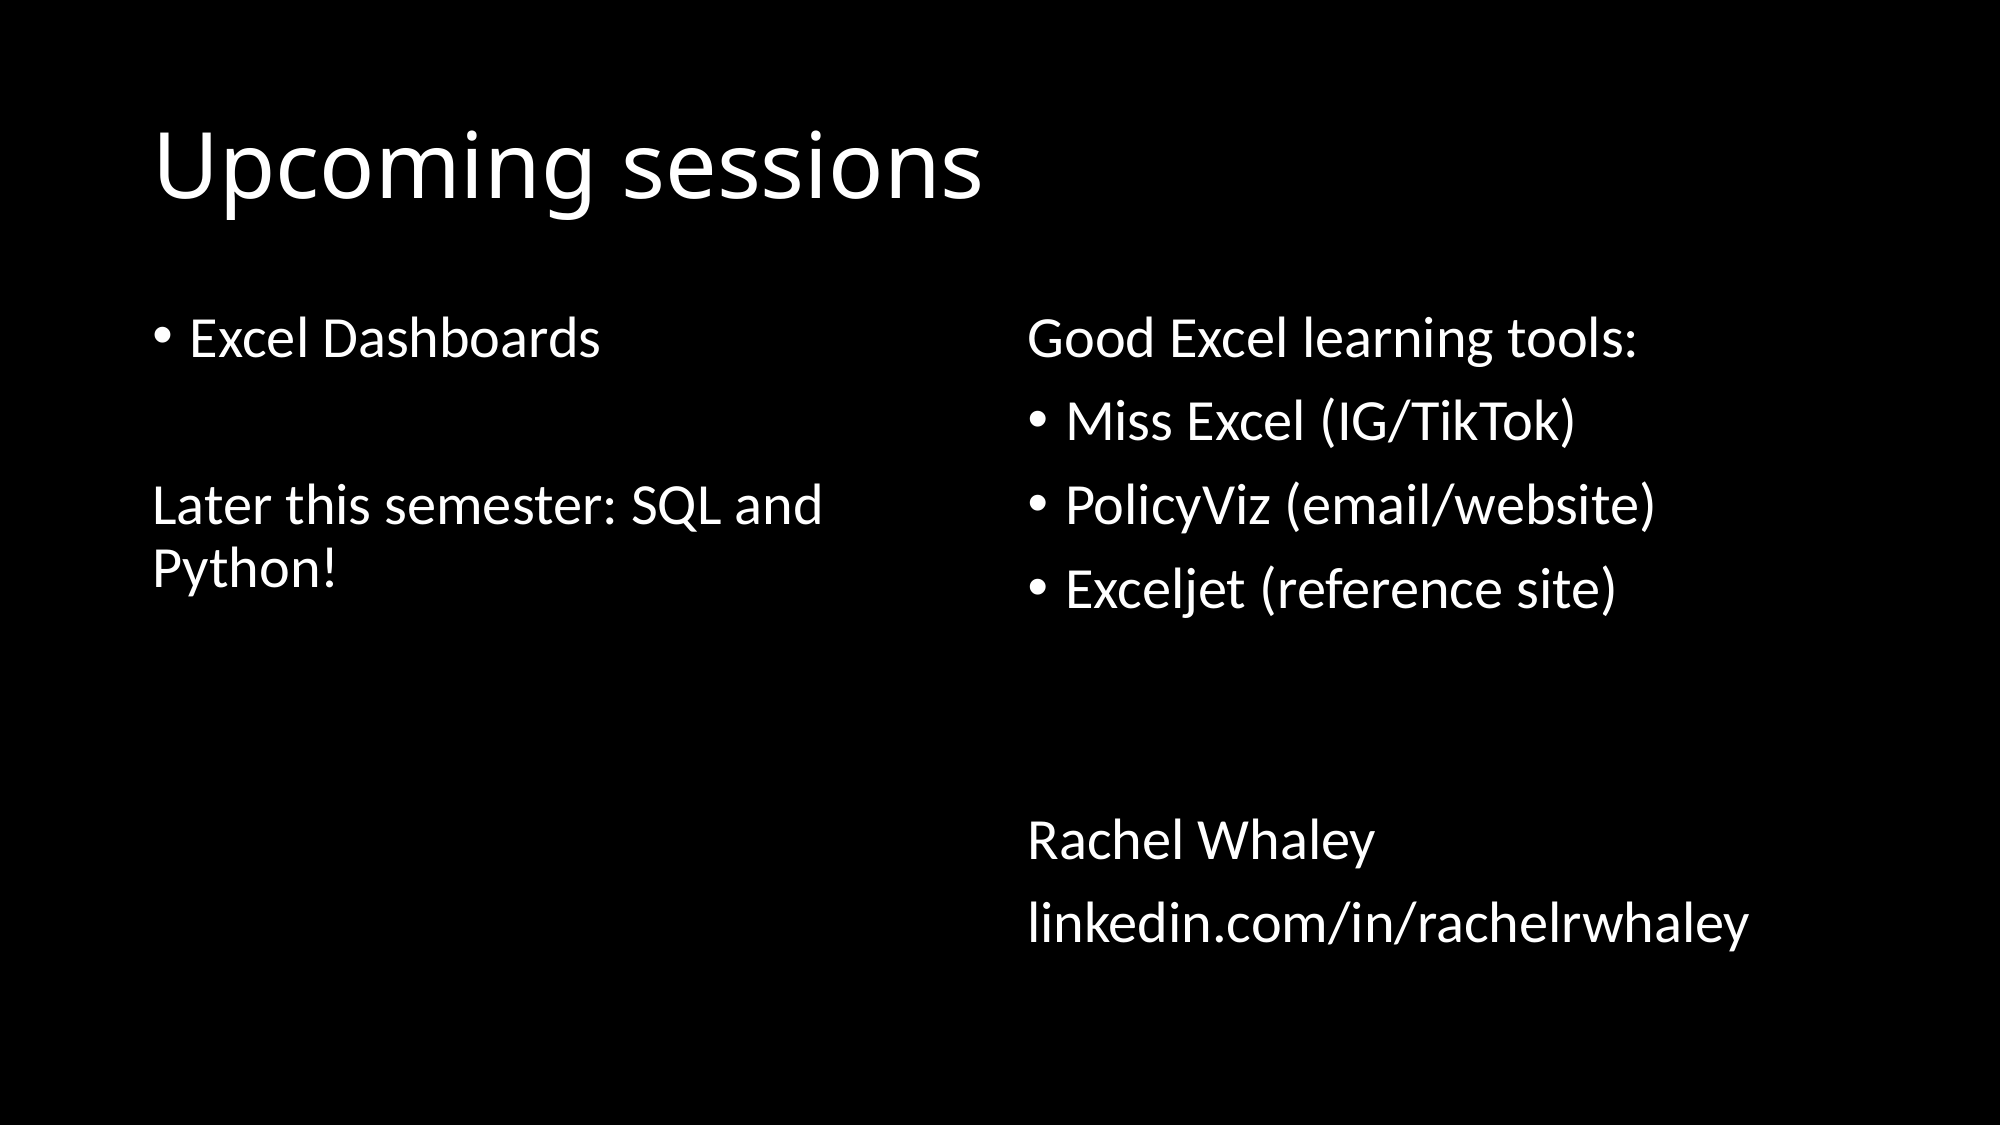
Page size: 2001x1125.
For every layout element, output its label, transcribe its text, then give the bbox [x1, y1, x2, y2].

title Upcoming sessions [137, 59, 1863, 278]
list Good Excel learning tools: Miss Excel (IG/TikTok) PolicyViz (email/website) Exceljet (reference site) Rachel Whaley linkedin.com/in/rachelrwhaley [1012, 299, 1863, 1014]
list Excel Dashboards Later this semester: SQL and Python! [137, 299, 988, 1014]
